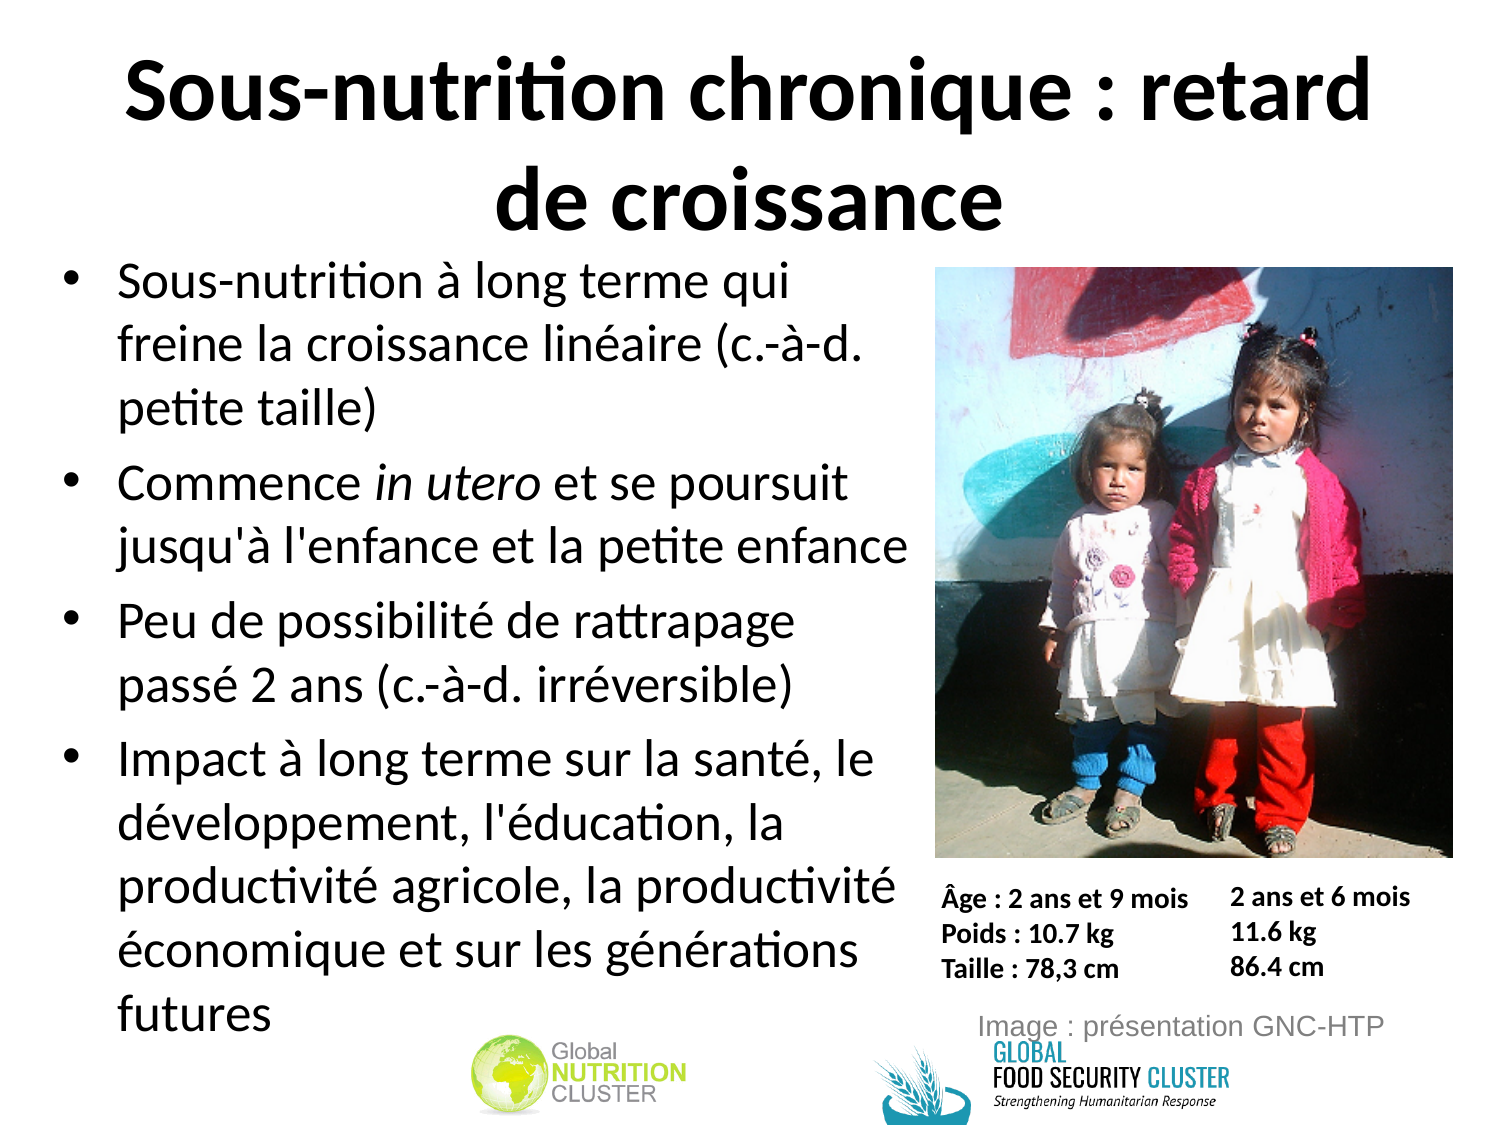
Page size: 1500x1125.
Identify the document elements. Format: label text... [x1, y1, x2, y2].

list Sous-nutrition à long terme qui freine la croissance linéaire (c.-à-d. petite taille) Commence in utero et se poursuit jusqu'à l'enfance et la petite enfance Peu de possibilité de rattrapage passé 2 ans (c.-à-d. irréversible) Impact à long terme sur la santé, le développement, l'éducation, la productivité agricole, la productivité économique et sur les générations futures [47, 237, 932, 1073]
picture [872, 1041, 1230, 1125]
text_box Image : présentation GNC-HTP [962, 999, 1463, 1050]
text_box Âge : 2 ans et 9 mois Poids : 10.7 kg Taille : 78,3 cm [935, 879, 1205, 970]
picture [461, 1028, 701, 1125]
text_box 2 ans et 6 mois 11.6 kg 86.4 cm [1223, 877, 1425, 997]
picture [934, 267, 1453, 858]
title Sous-nutrition chronique : retard de croissance [75, 45, 1425, 233]
